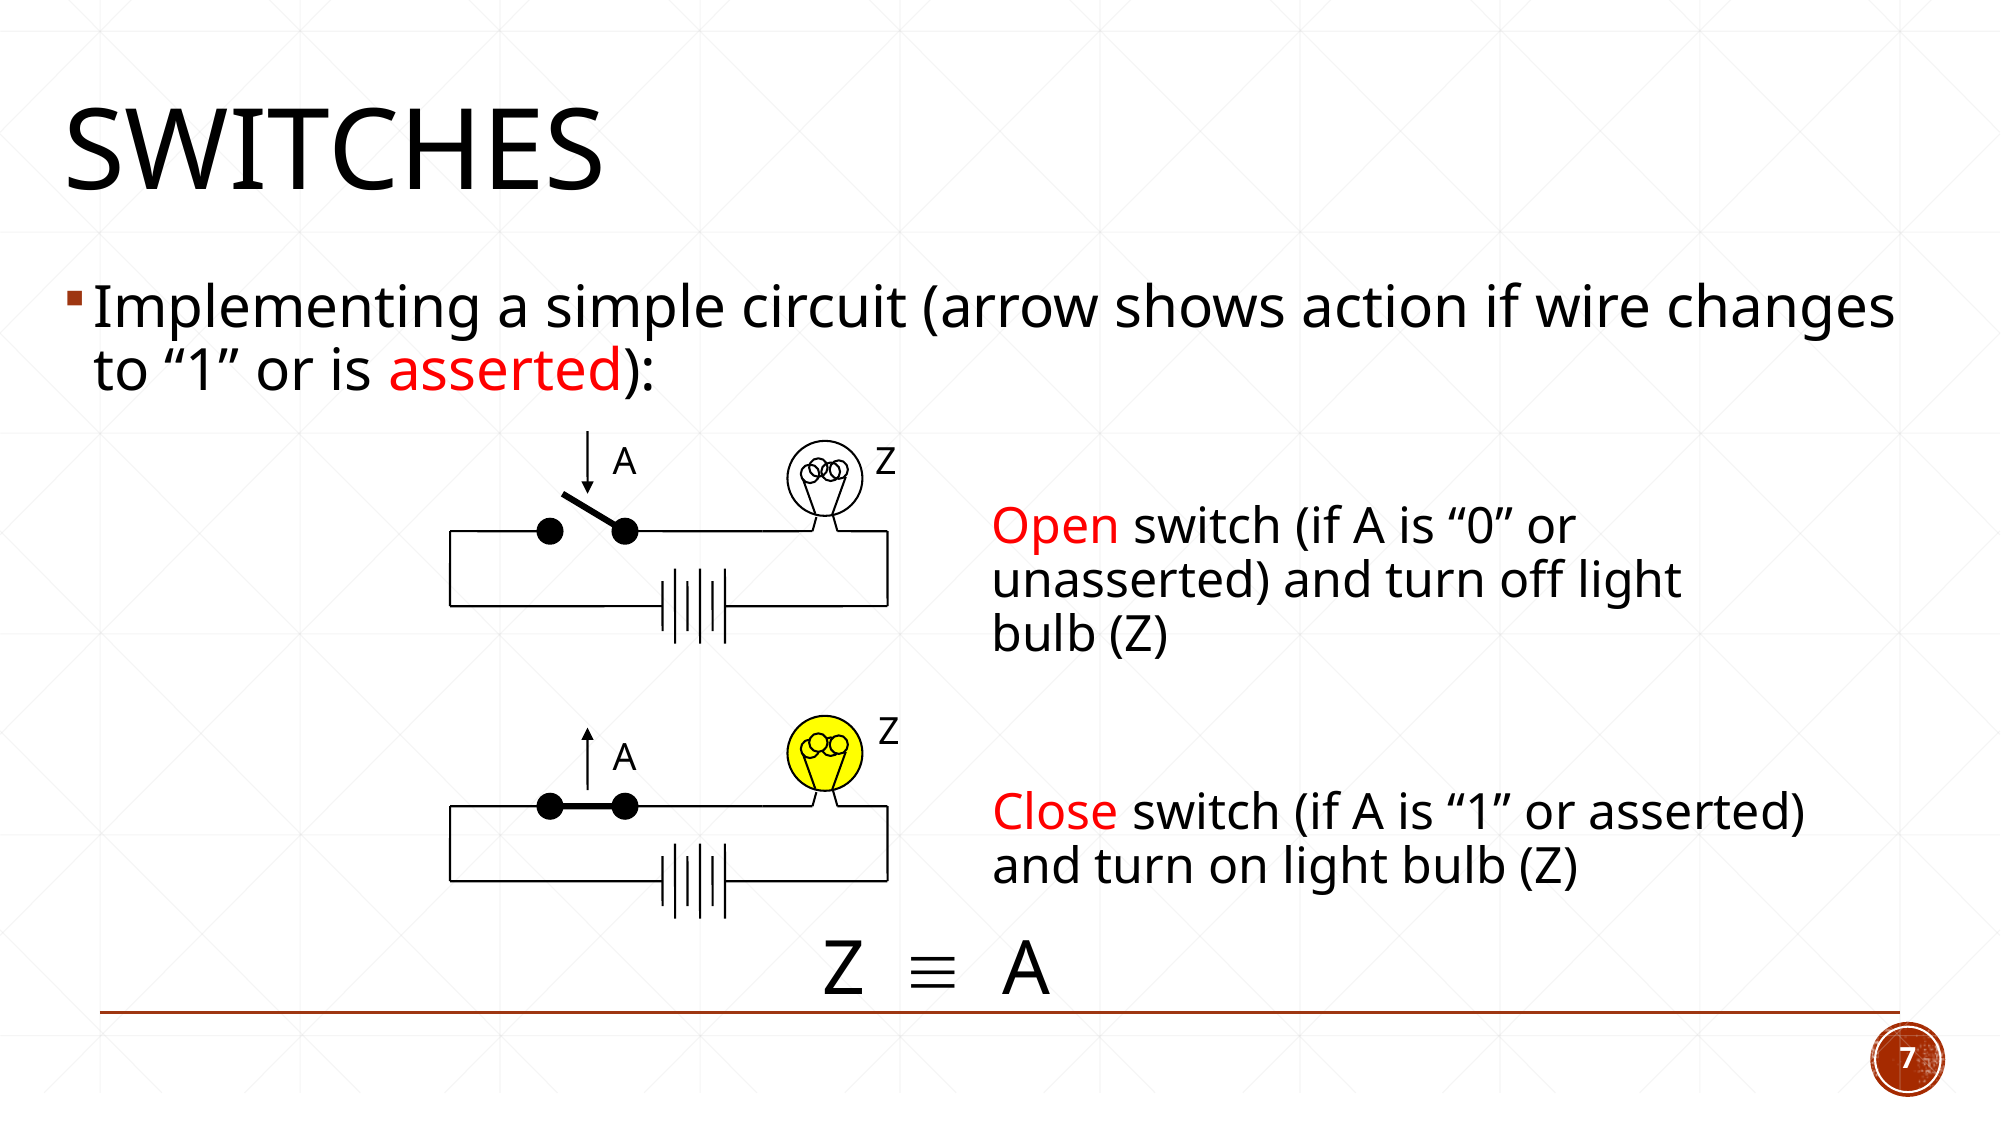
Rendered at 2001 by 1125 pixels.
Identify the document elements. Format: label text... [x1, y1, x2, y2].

text_box Z  A [807, 948, 1066, 1017]
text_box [665, 572, 723, 642]
title Switches [48, 52, 1961, 254]
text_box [765, 718, 887, 803]
slide_number 7 [1855, 1028, 1961, 1089]
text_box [540, 497, 636, 542]
text_box Close switch (if A is “1” or asserted) and turn on light bulb (Z) [989, 781, 1657, 950]
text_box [665, 847, 723, 917]
list Implementing a simple circuit (arrow shows action if wire changes to “1” or is asserted): [48, 269, 1961, 1013]
text_box Z [874, 693, 966, 768]
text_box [540, 797, 636, 816]
text_box Open switch (if A is “0” or unasserted) and turn off light bulb (Z) [988, 494, 1656, 664]
text_box [581, 727, 594, 791]
text_box A [609, 719, 700, 794]
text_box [765, 444, 886, 529]
